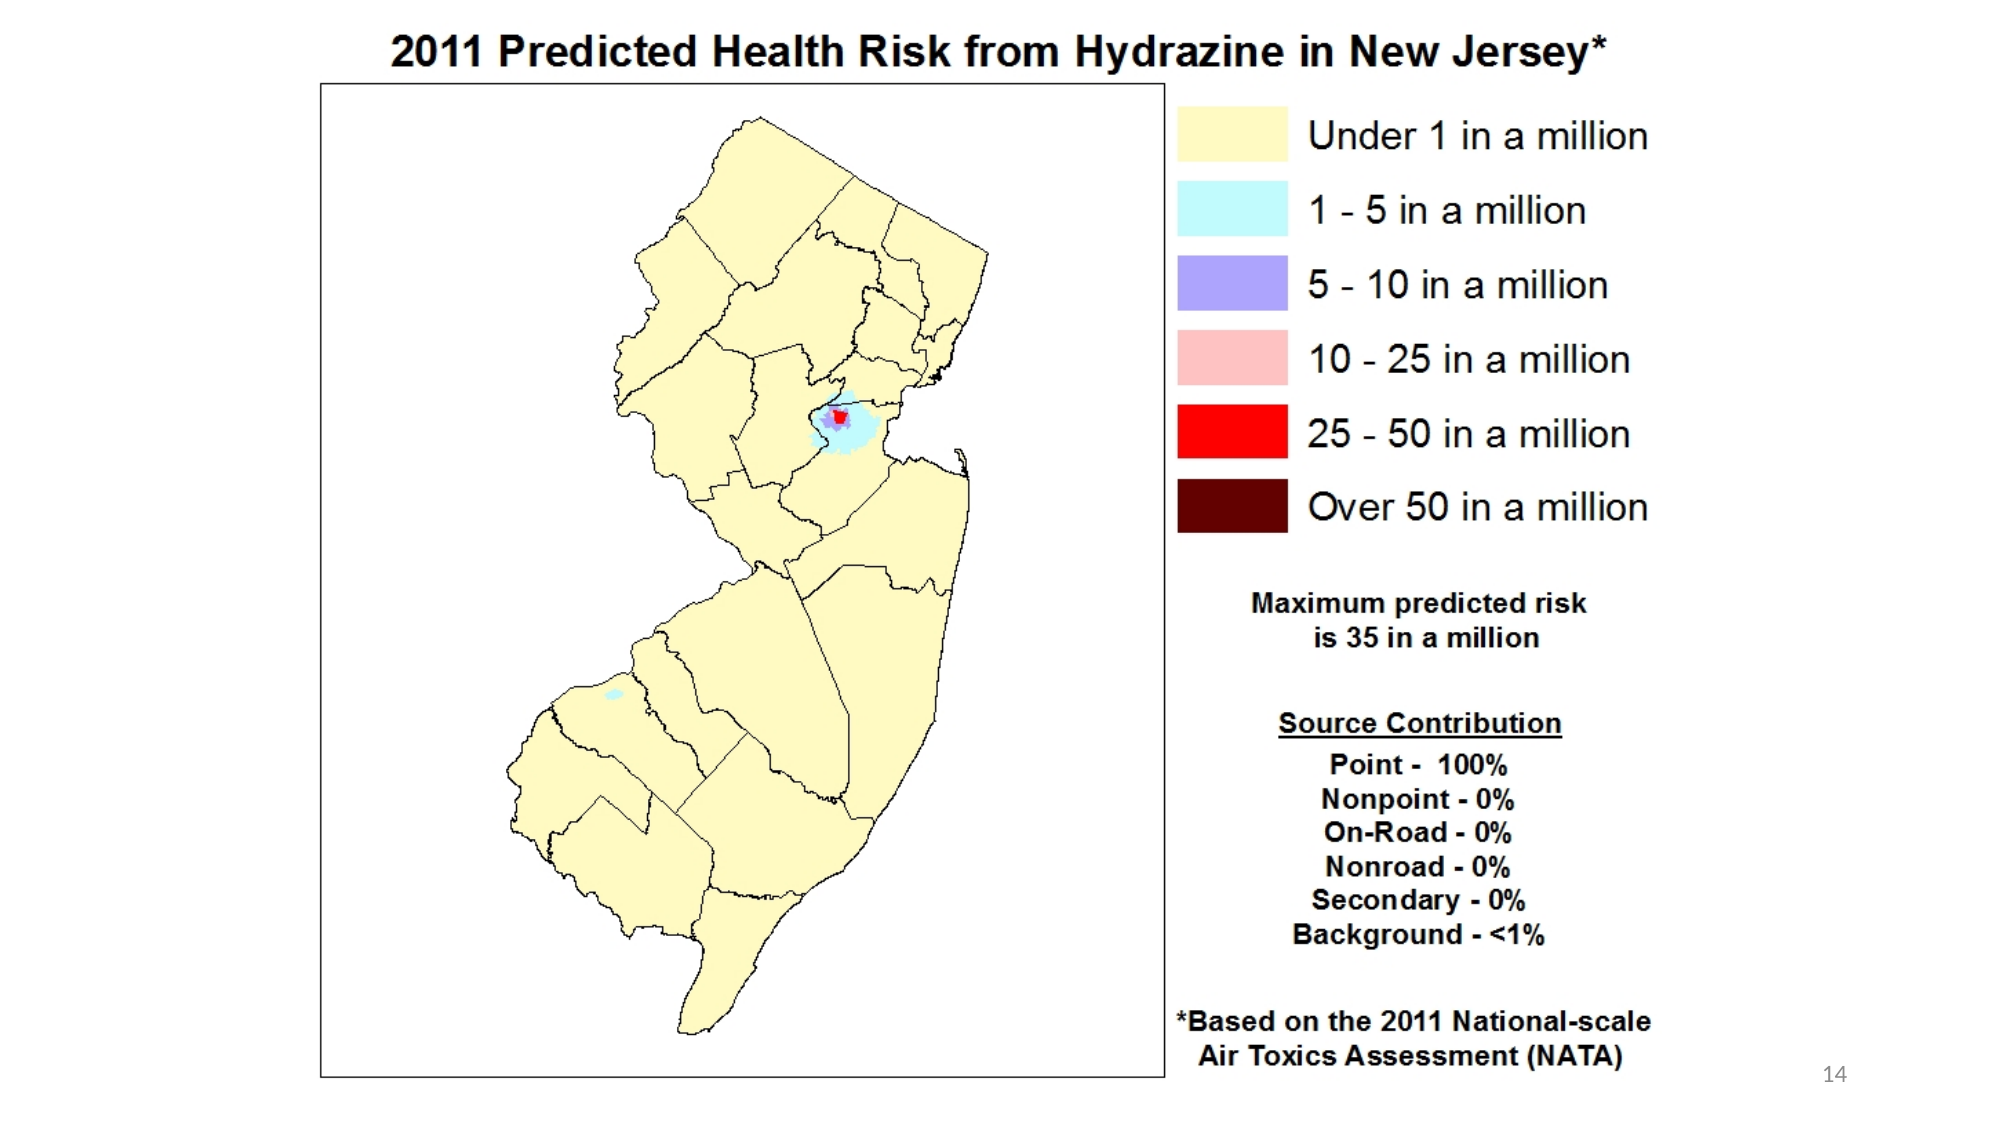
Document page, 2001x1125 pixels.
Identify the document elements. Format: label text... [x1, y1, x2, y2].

picture [272, 0, 1728, 1125]
slide_number 14 [1728, 1042, 1863, 1103]
